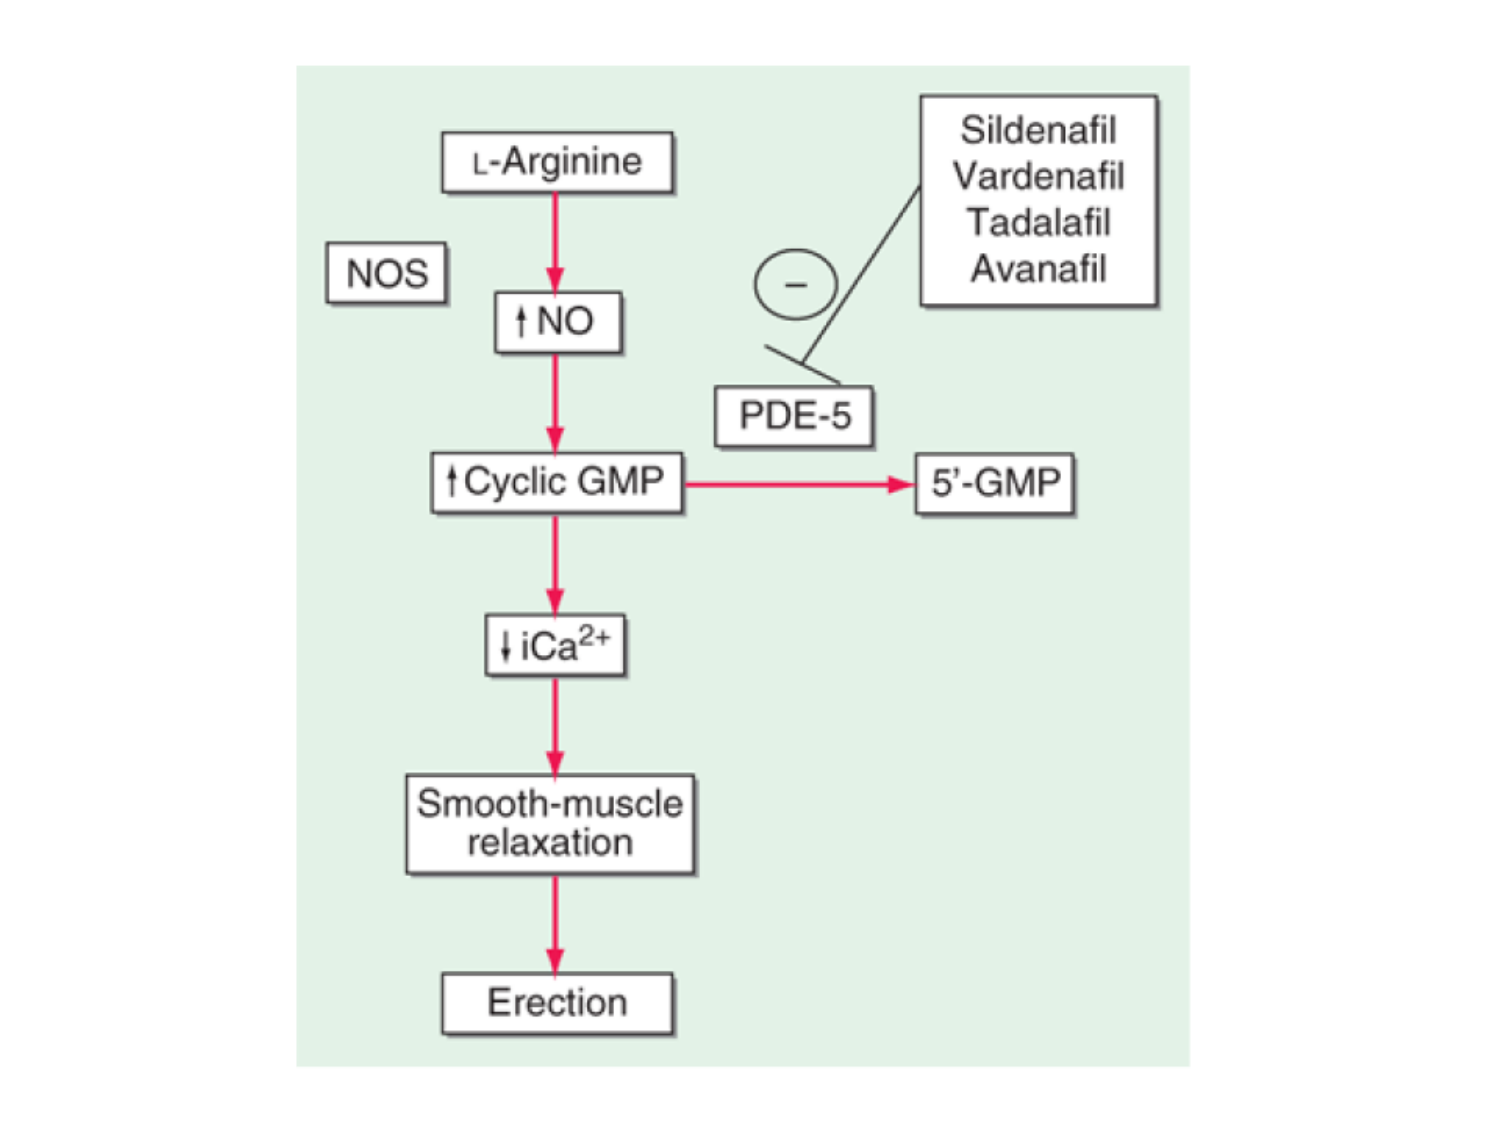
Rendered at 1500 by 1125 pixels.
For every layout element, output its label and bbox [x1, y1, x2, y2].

picture [252, 55, 1248, 1070]
